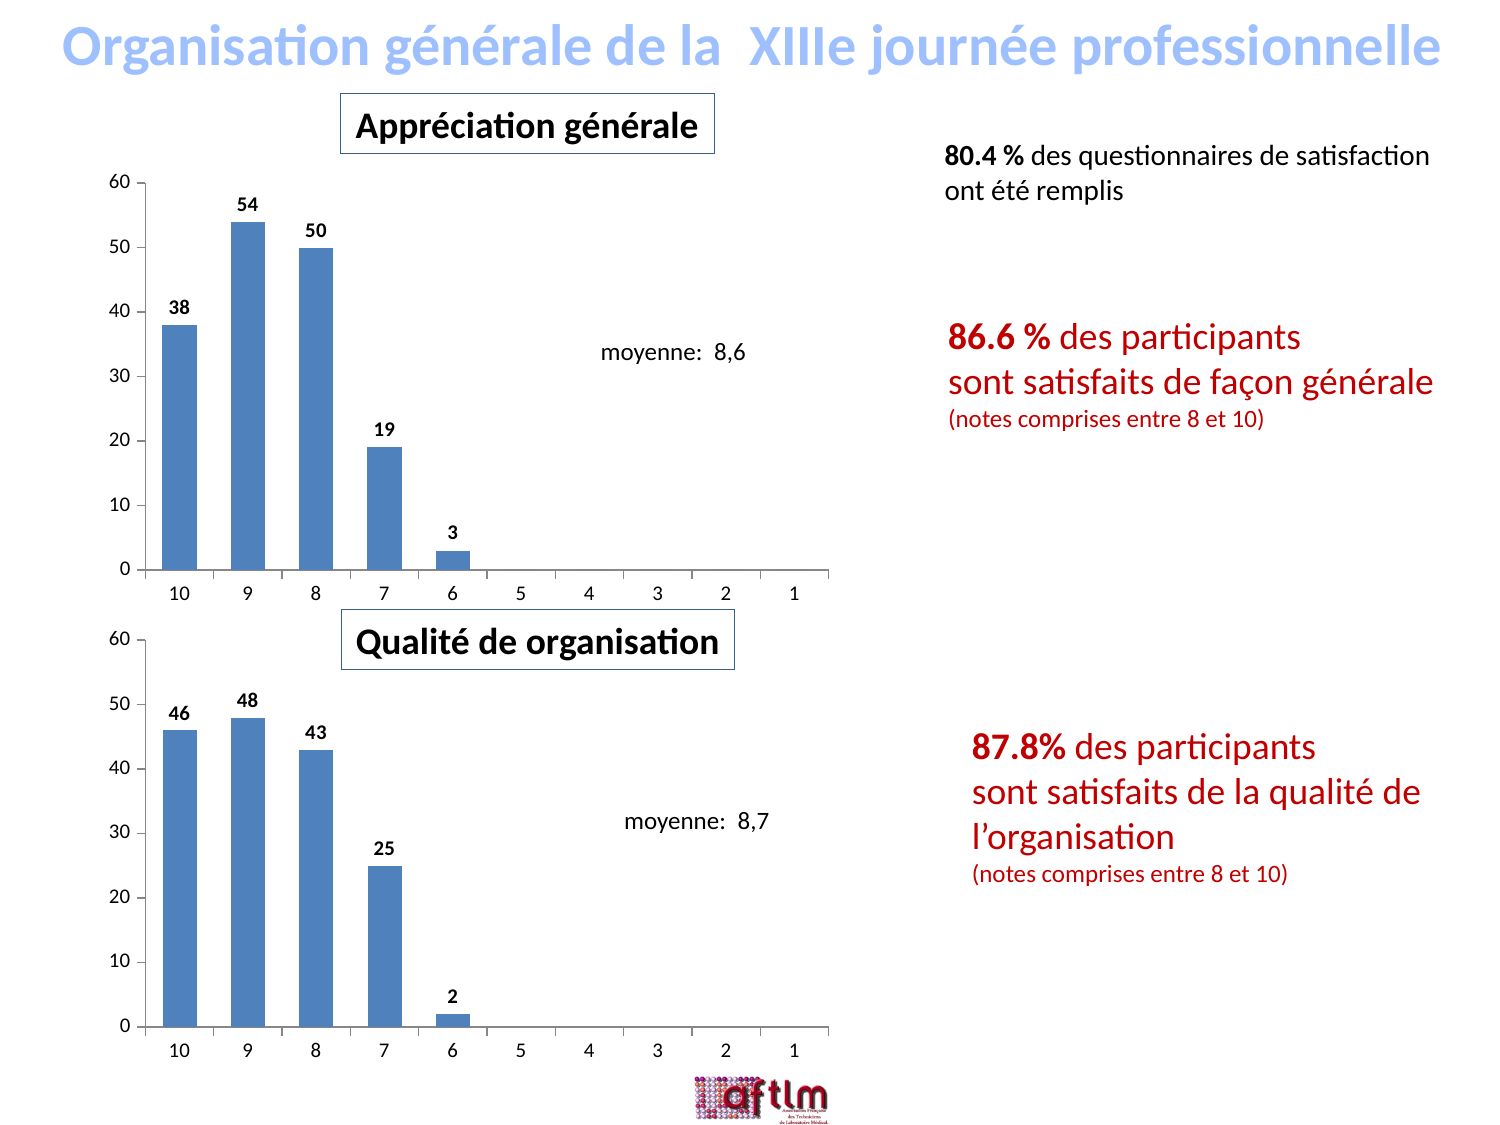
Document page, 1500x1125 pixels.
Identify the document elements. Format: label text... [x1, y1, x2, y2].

text_box 80.4 % des questionnaires de satisfaction ont été remplis [929, 128, 1446, 214]
text_box 86.6 % des participants sont satisfaits de façon générale (notes comprises entre 8 et 10) [933, 304, 1450, 440]
text_box Organisation générale de la XIIIe journée professionnelle [47, 0, 1458, 85]
text_box Appréciation générale [340, 93, 715, 154]
chart [93, 620, 844, 1072]
text_box 87.8% des participants sont satisfaits de la qualité de l’organisation (notes comprises entre 8 et 10) [957, 714, 1446, 895]
picture [679, 1068, 863, 1125]
chart [93, 163, 844, 615]
